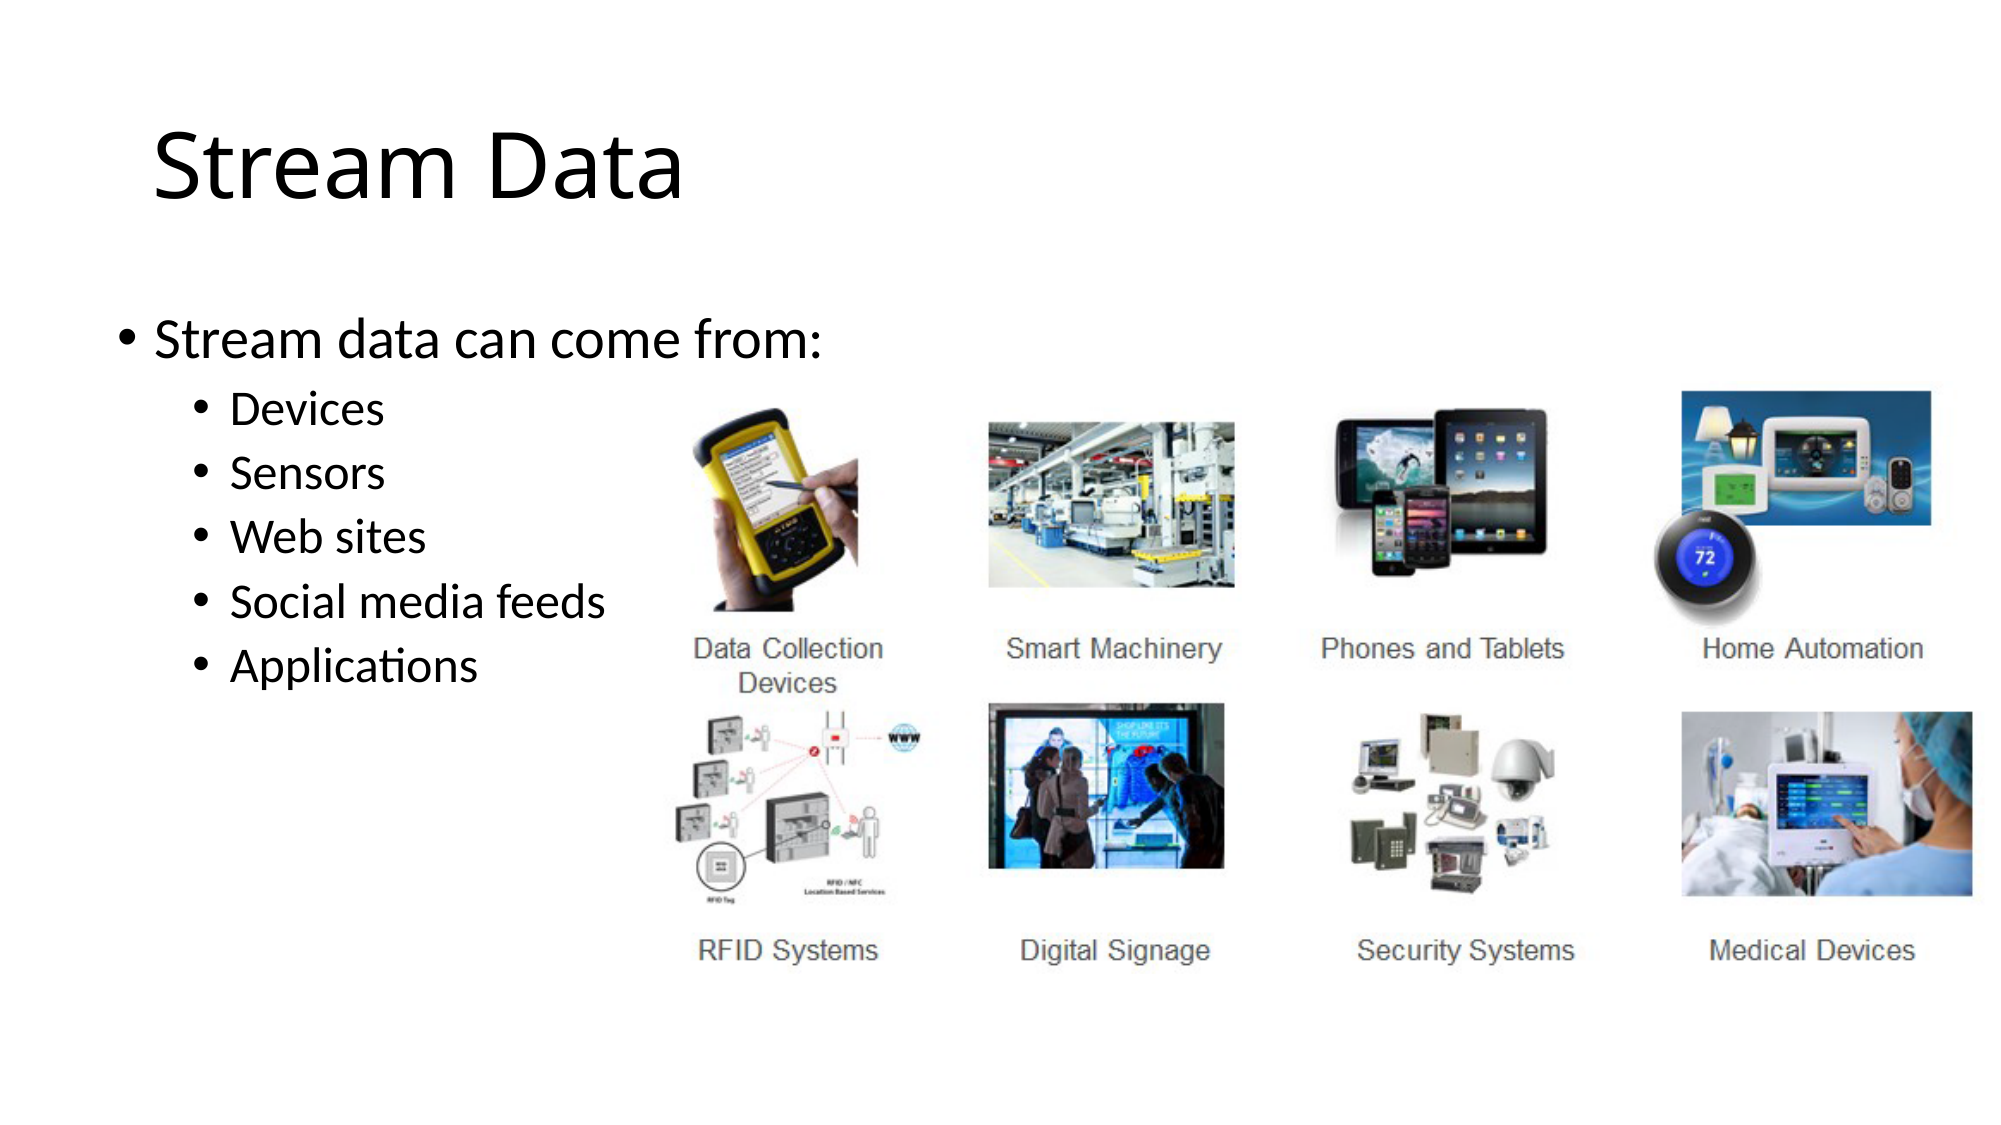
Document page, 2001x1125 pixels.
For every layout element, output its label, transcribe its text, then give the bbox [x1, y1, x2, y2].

list Stream data can come from: Devices Sensors Web sites Social media feeds Applications [102, 301, 1828, 1015]
title Stream Data [137, 59, 1863, 278]
picture [609, 381, 2000, 974]
